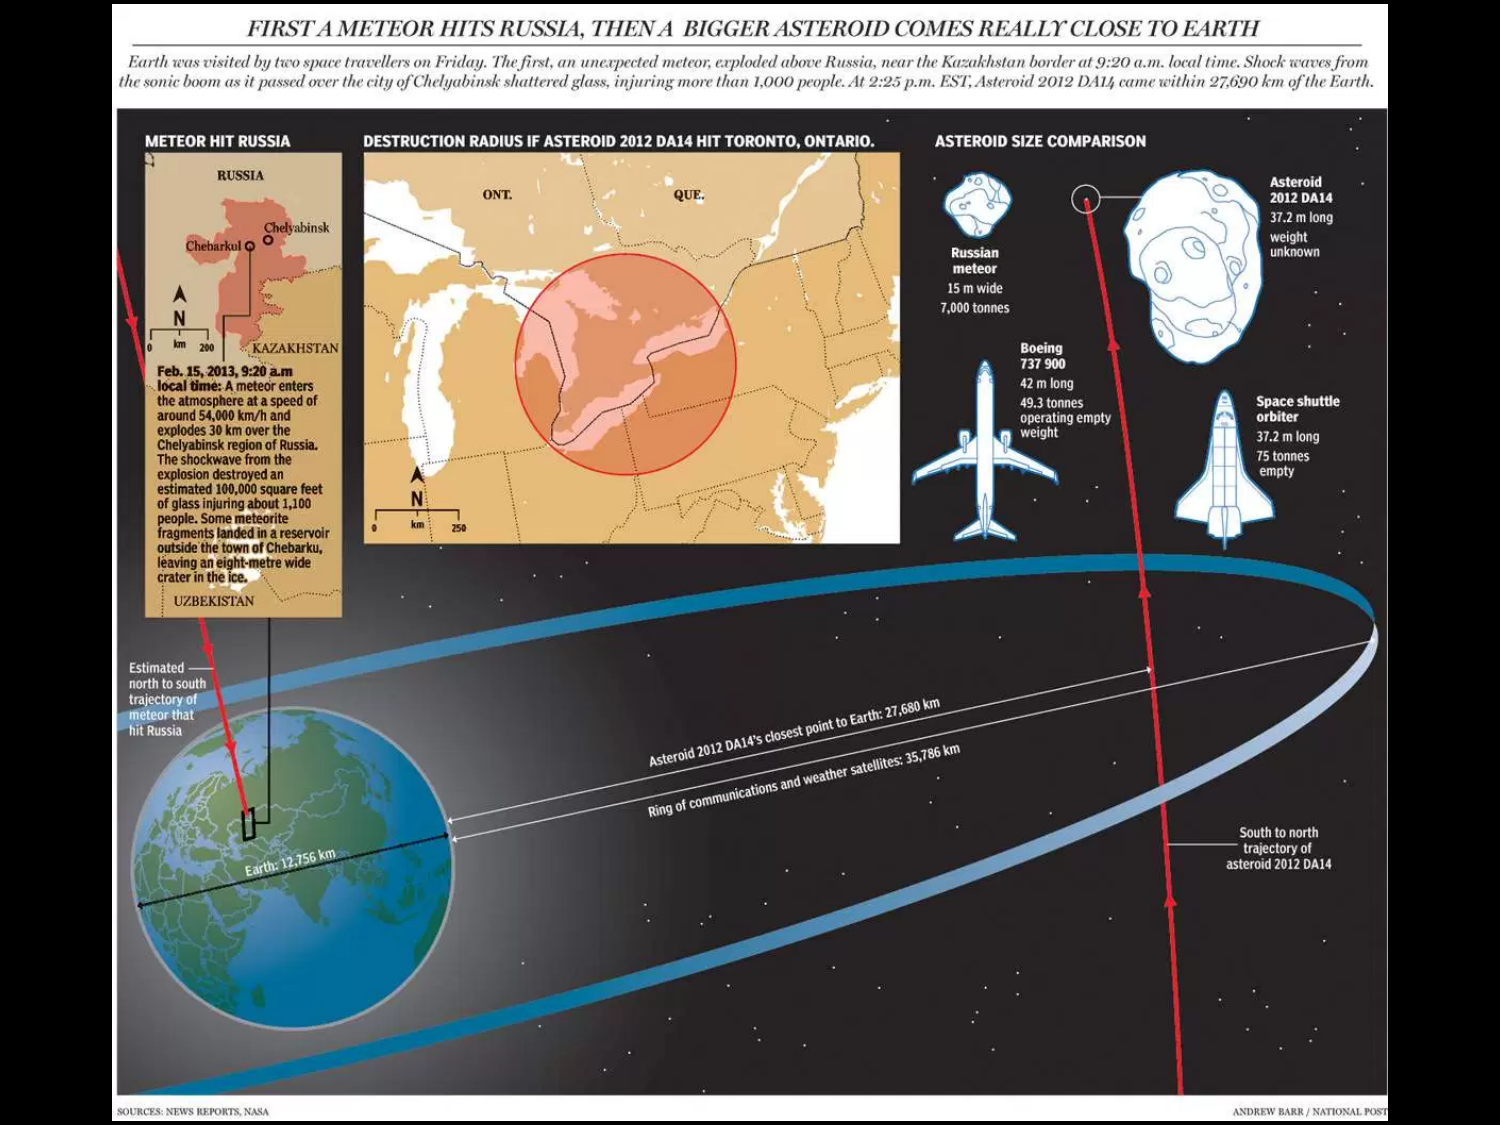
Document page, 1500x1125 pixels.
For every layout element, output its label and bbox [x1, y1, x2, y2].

picture [112, 4, 1388, 1121]
